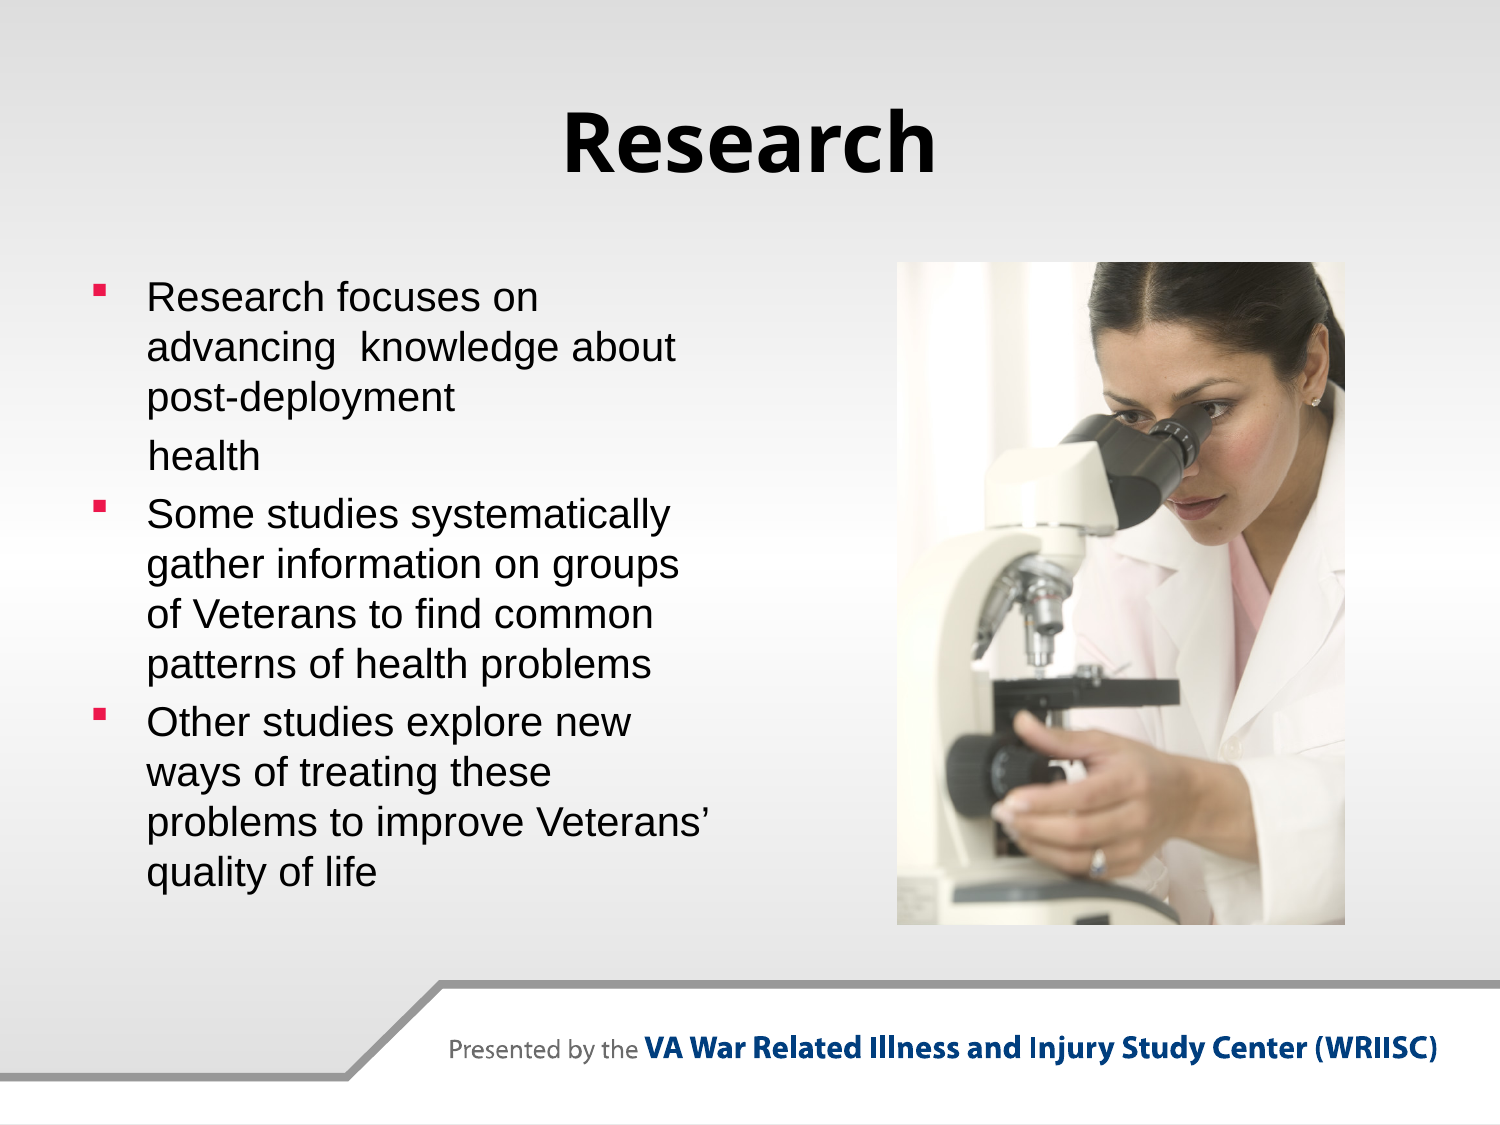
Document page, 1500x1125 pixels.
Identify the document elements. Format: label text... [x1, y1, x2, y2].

title Research [74, 44, 1426, 233]
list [896, 262, 1345, 926]
list Research focuses on advancing knowledge about post-deployment health Some studies systematically gather information on groups of Veterans to find common patterns of health problems Other studies explore new ways of treating these problems to improve Veterans’ quality of life [74, 262, 738, 1006]
